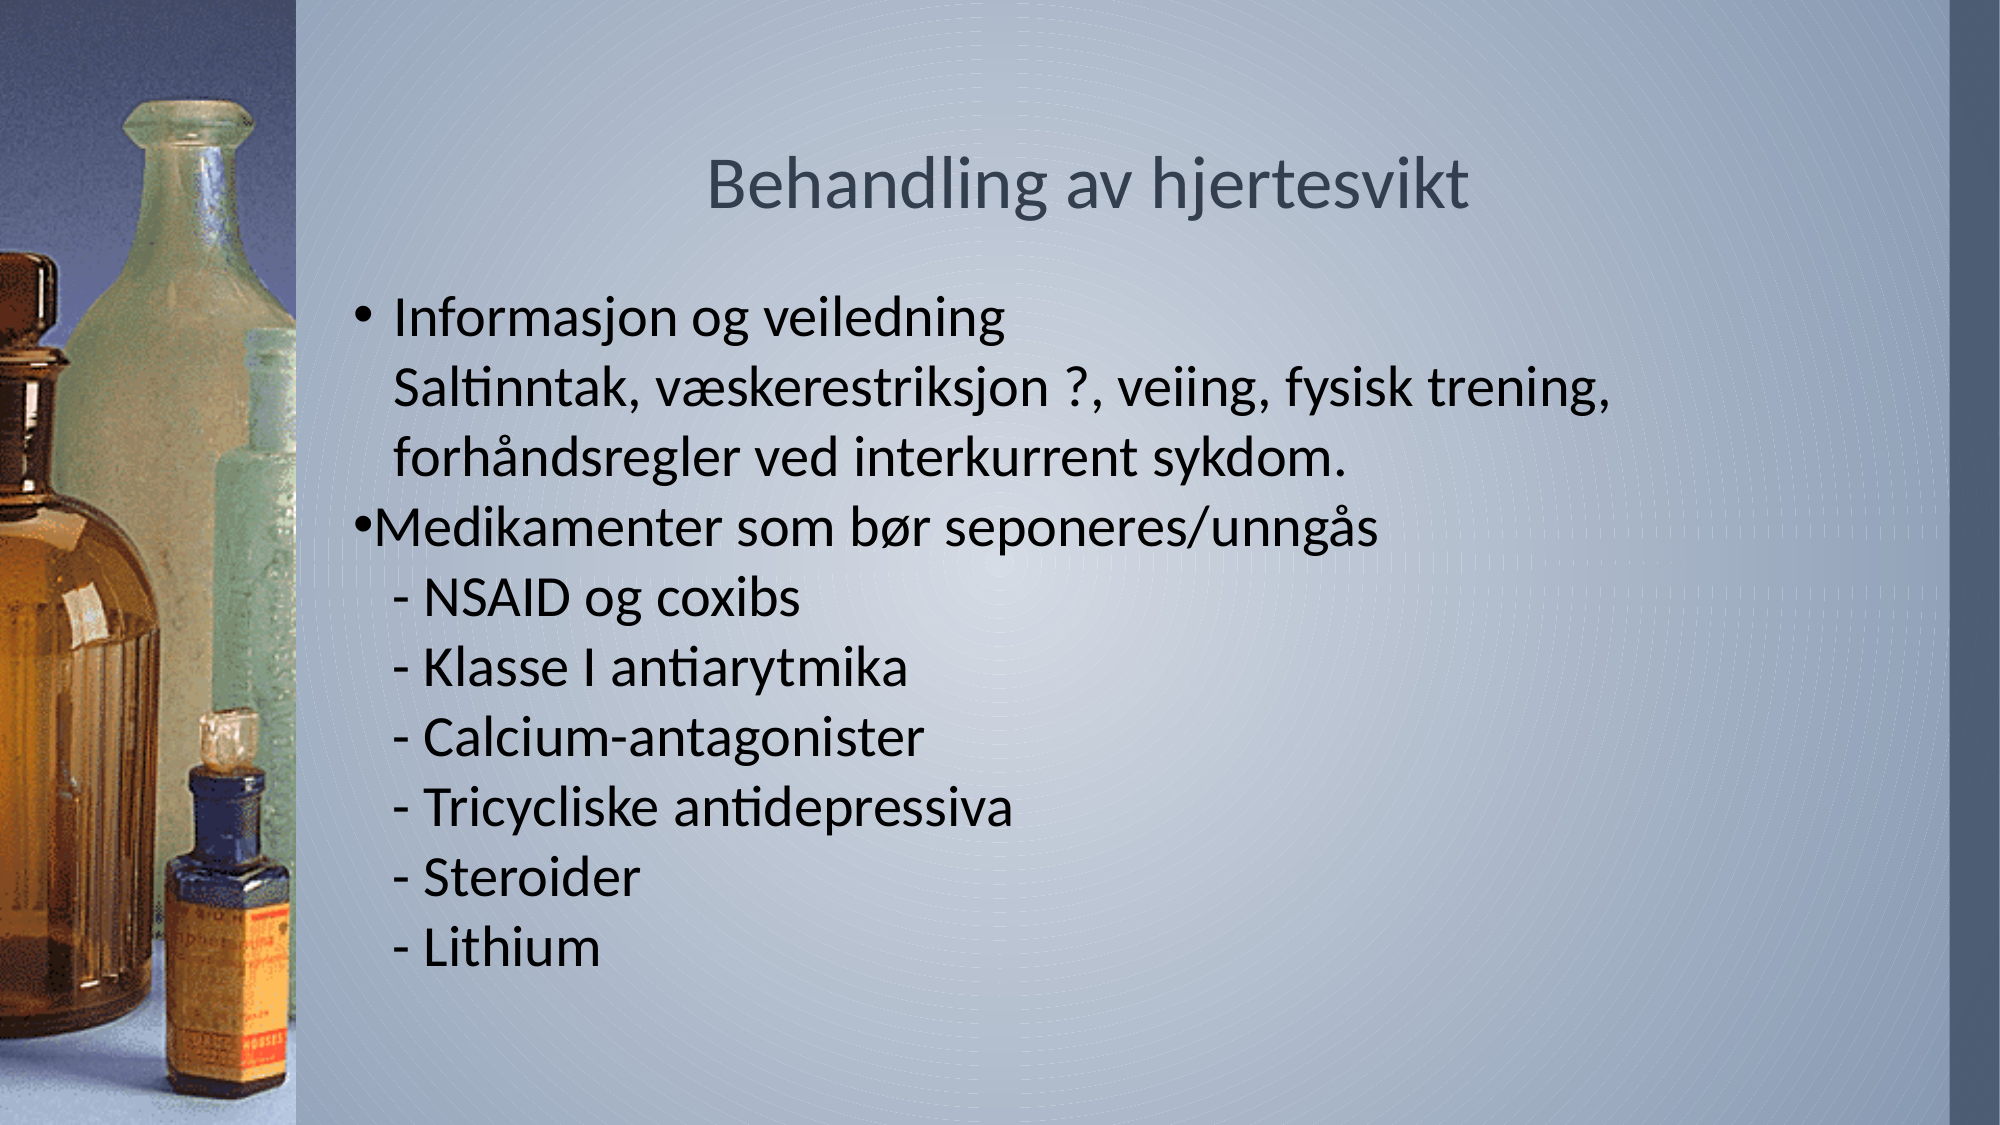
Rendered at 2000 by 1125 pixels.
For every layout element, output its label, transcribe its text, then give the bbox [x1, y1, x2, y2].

title Behandling av hjertesvikt [312, 29, 1867, 233]
list Informasjon og veiledning Saltinntak, væskerestriksjon ?, veiing, fysisk trening, forhåndsregler ved interkurrent sykdom. Medikamenter som bør seponeres/unngås - NSAID og coxibs - Klasse I antiarytmika - Calcium-antagonister - Tricycliske antidepressiva - Steroider - Lithium [338, 271, 1893, 1056]
picture [0, 0, 296, 1125]
